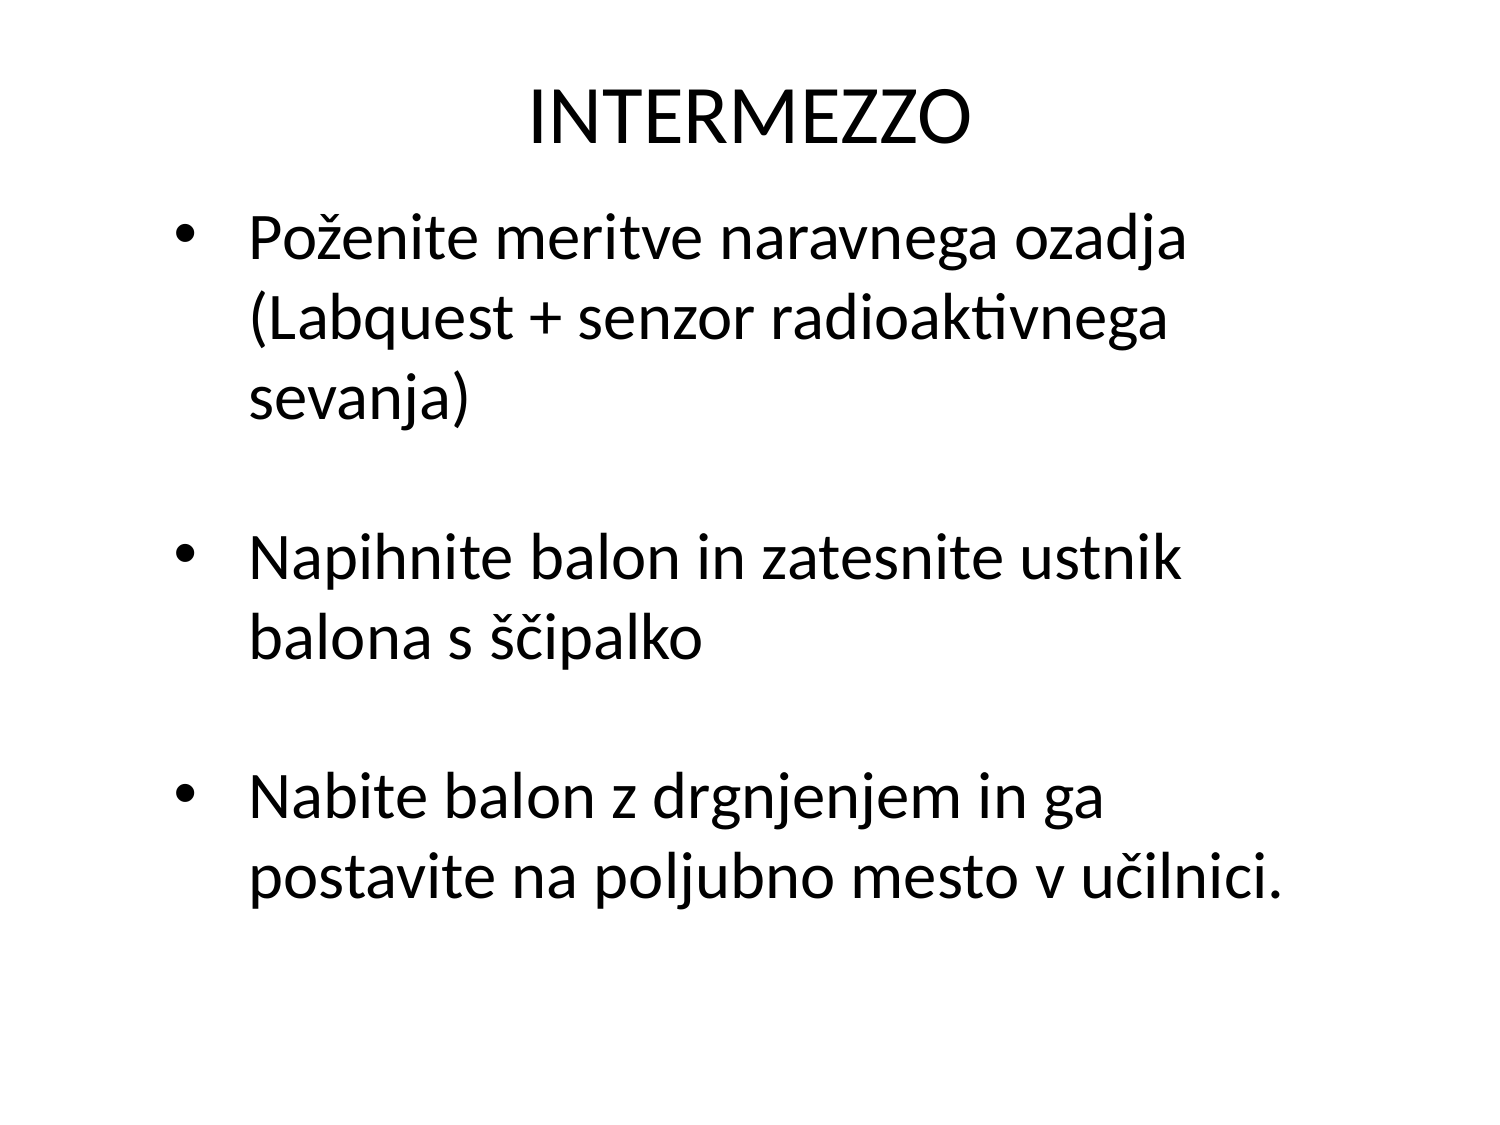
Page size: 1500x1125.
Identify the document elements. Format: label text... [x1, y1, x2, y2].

text_box Poženite meritve naravnega ozadja (Labquest + senzor radioaktivnega sevanja) Napihnite balon in zatesnite ustnik balona s ščipalko Nabite balon z drgnjenjem in ga postavite na poljubno mesto v učilnici. [158, 185, 1334, 920]
text_box INTERMEZZO [513, 53, 1056, 168]
